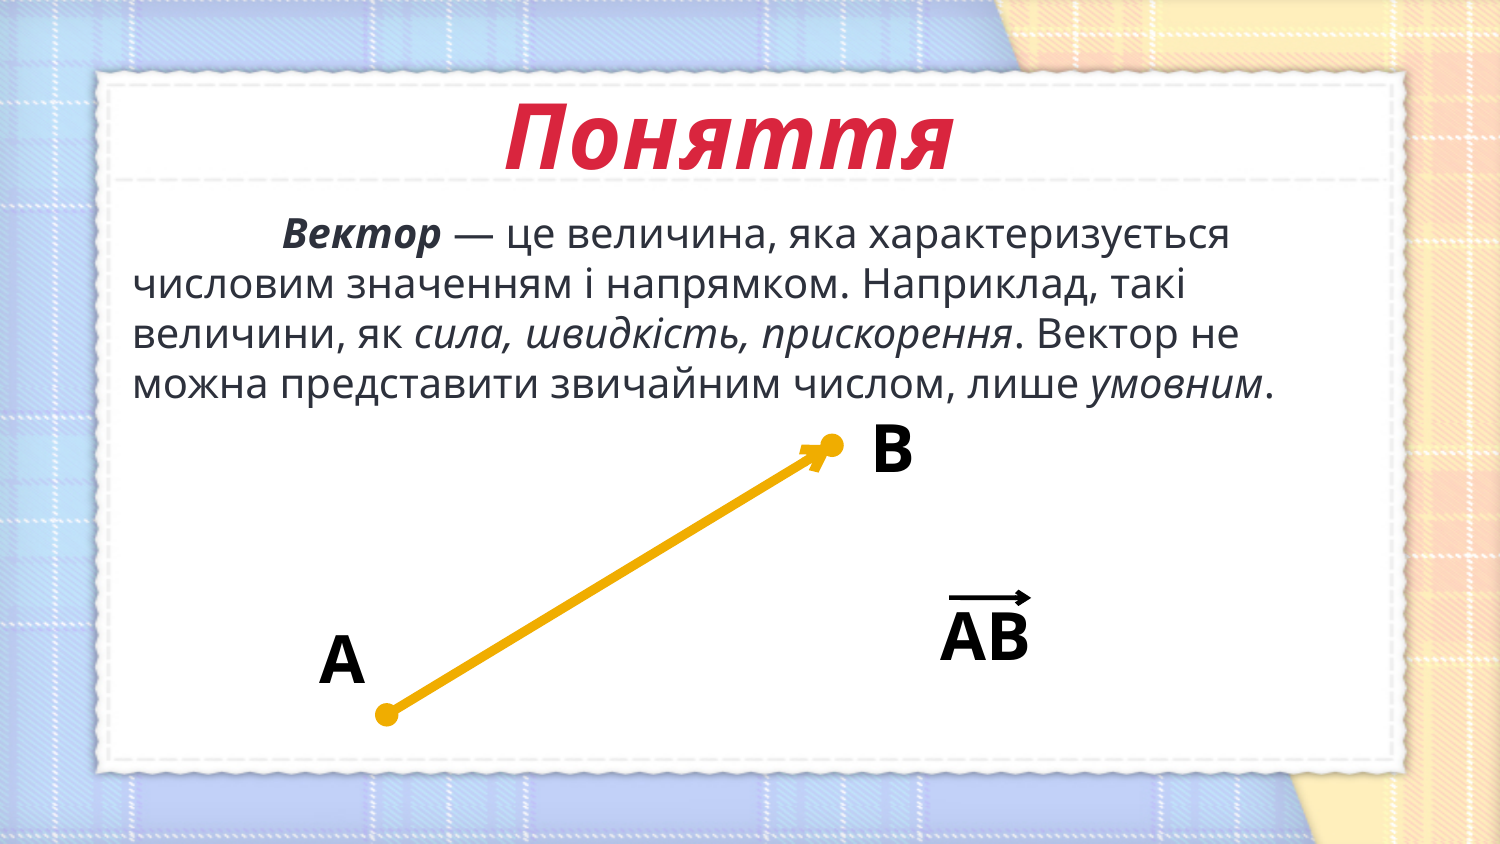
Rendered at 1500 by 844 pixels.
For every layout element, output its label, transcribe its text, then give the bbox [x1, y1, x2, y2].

picture [0, 0, 1500, 844]
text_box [925, 585, 1091, 682]
text_box Поняття [488, 70, 972, 196]
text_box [304, 398, 926, 727]
text_box Вектор — це величина, яка характеризується числовим значенням і напрямком. Наприклад, такі величини, як сила, швидкість, прискорення. Вектор не можна представити звичайним числом, лише умовним. [117, 199, 1372, 414]
